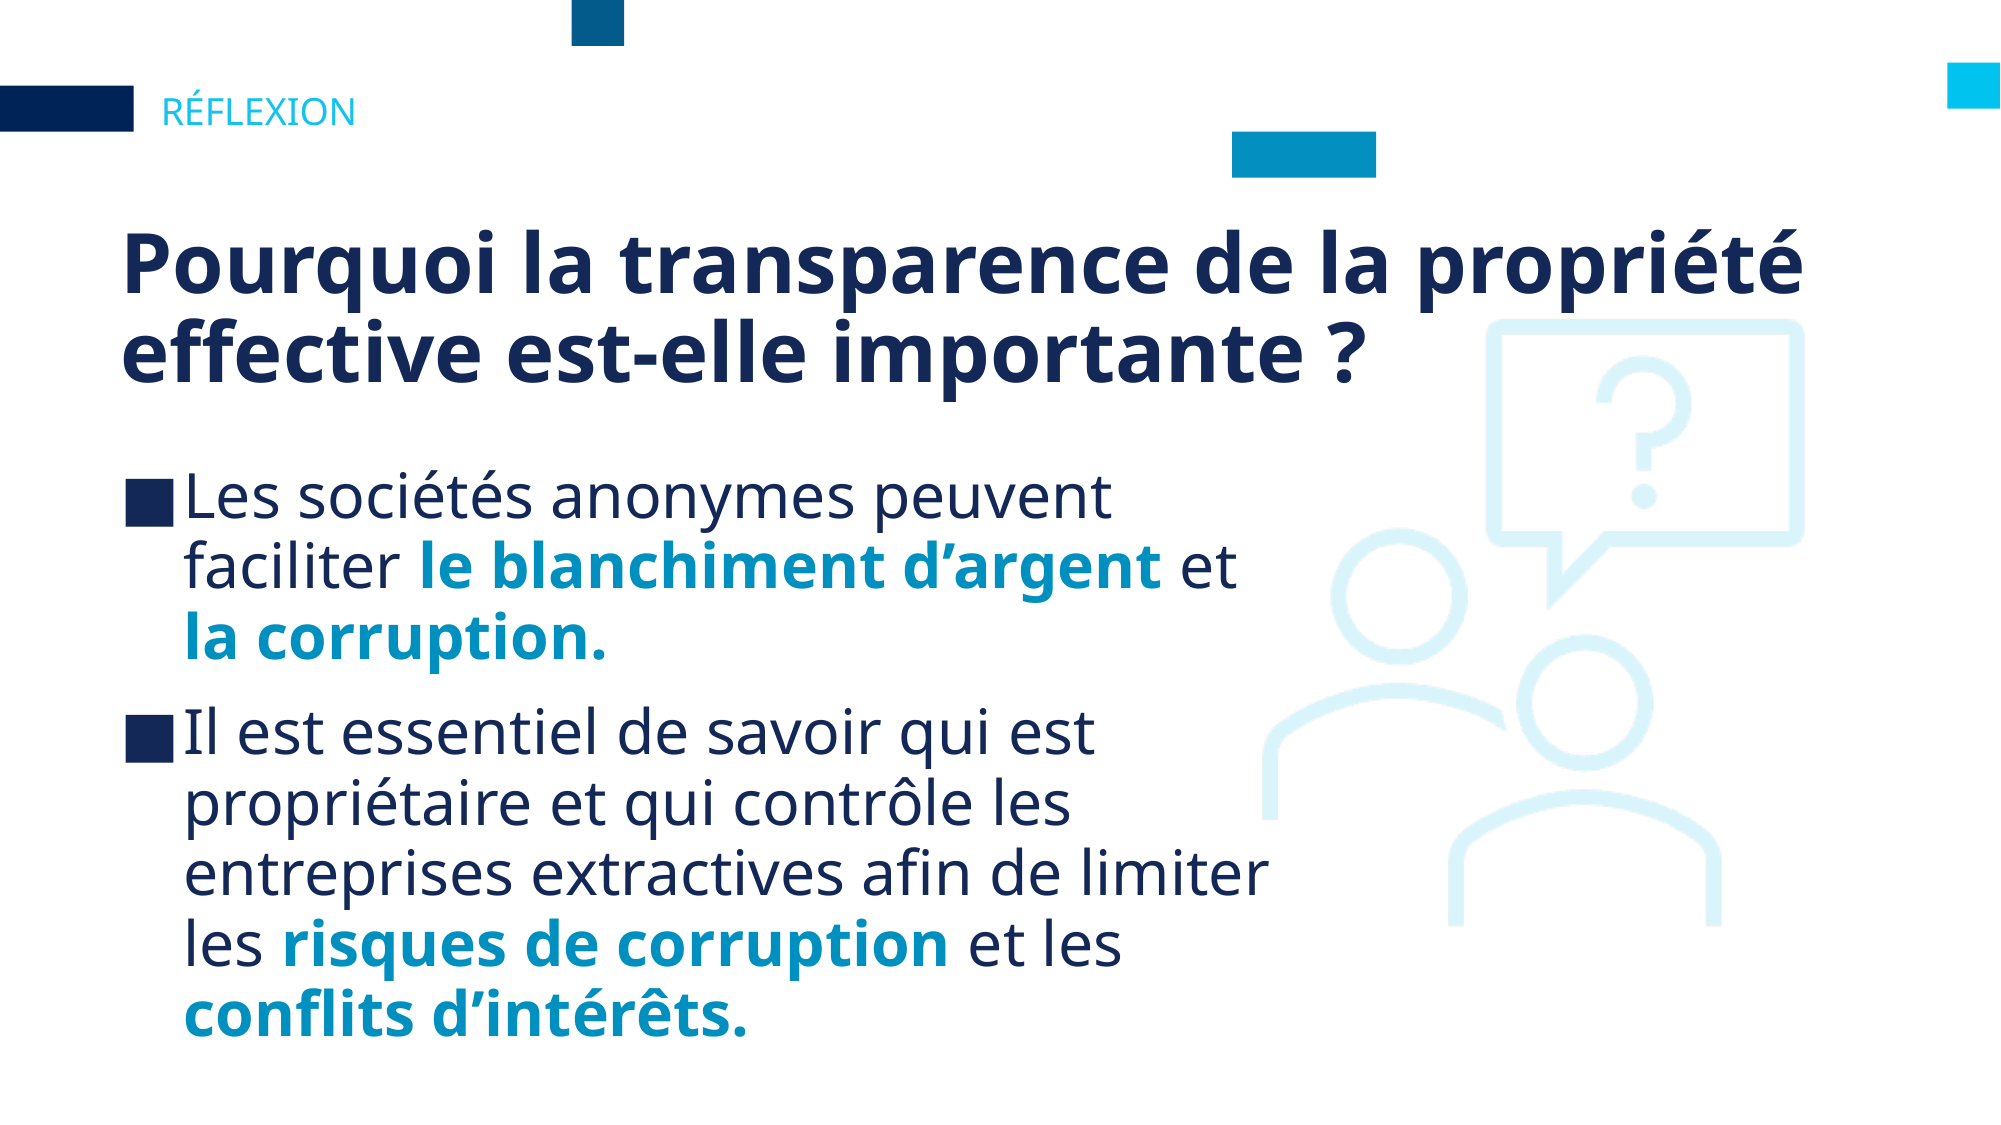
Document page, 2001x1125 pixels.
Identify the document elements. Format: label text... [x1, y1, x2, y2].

text_box RÉFLEXION [131, 80, 447, 141]
title Pourquoi la transparence de la propriété effective est-elle importante ? [105, 215, 1895, 326]
list Les sociétés anonymes peuvent faciliter le blanchiment d’argent et la corruption. Il est essentiel de savoir qui est propriétaire et qui contrôle les entreprises extractives afin de limiter les risques de corruption et les conflits d’intérêts. [105, 454, 1314, 1043]
picture [1172, 259, 1900, 987]
